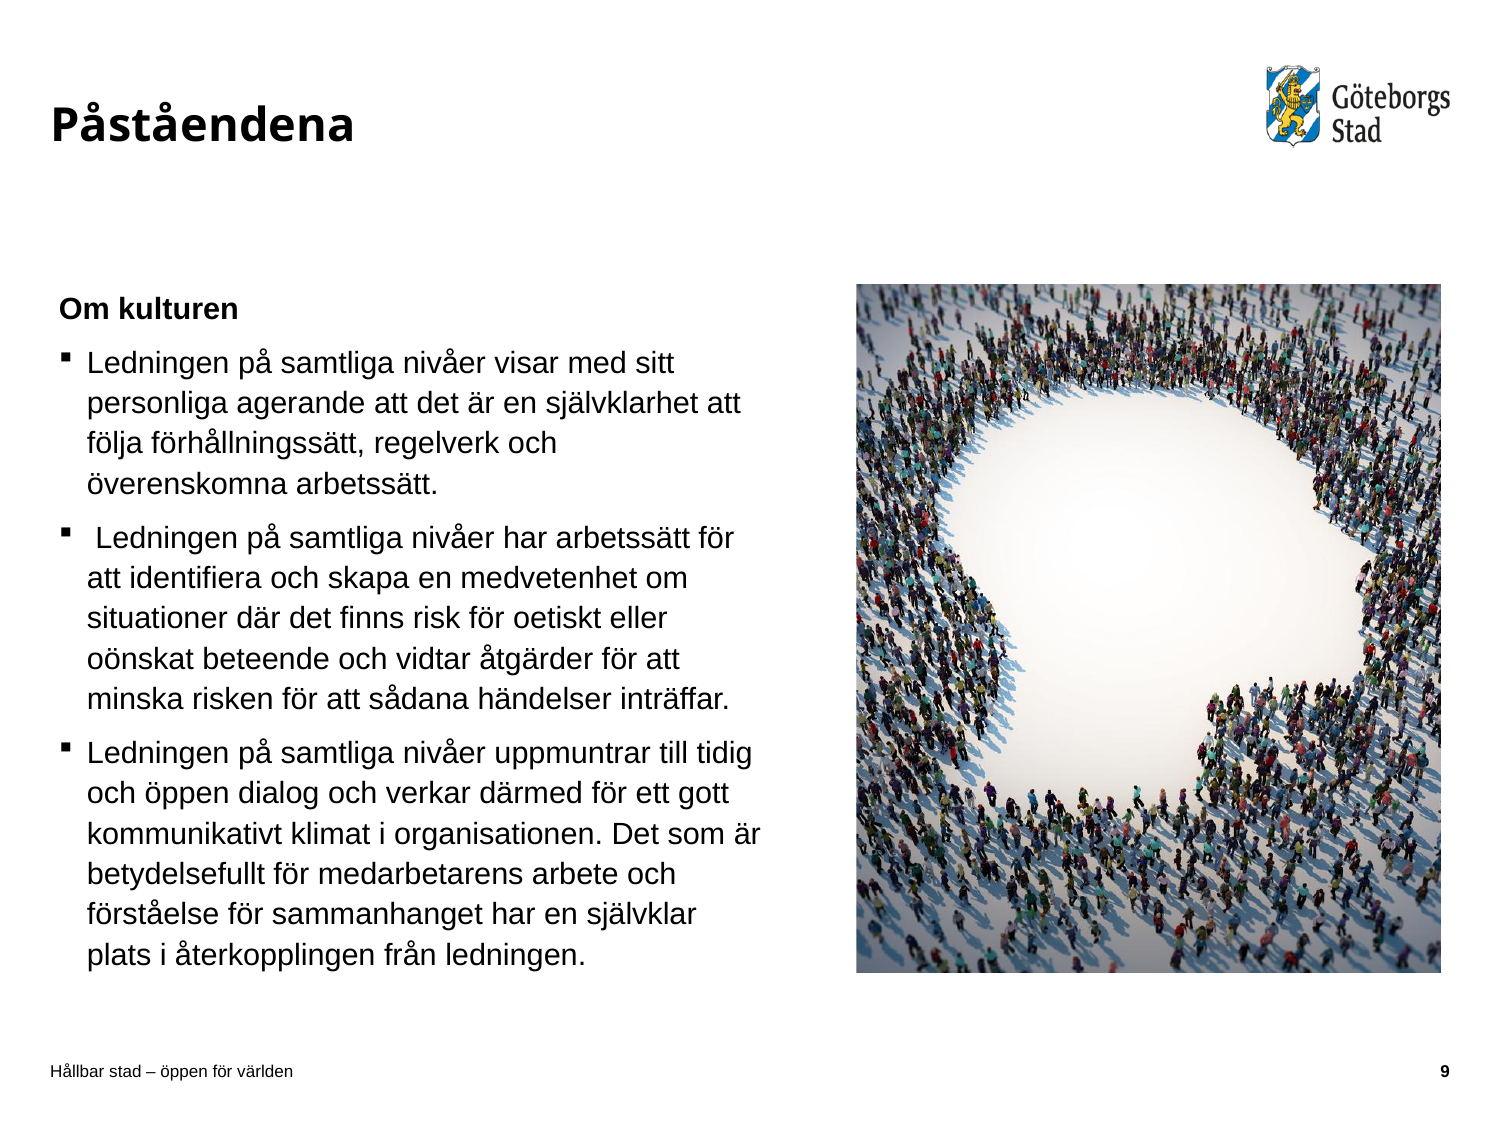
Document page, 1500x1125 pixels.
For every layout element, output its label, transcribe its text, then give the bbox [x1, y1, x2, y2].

picture [1266, 65, 1450, 148]
title Påståendena [50, 66, 1179, 188]
picture [856, 284, 1441, 973]
list Om kulturen Ledningen på samtliga nivåer visar med sitt personliga agerande att det är en självklarhet att följa förhållningssätt, regelverk och överenskomna arbetssätt. Ledningen på samtliga nivåer har arbetssätt för att identifiera och skapa en medvetenhet om situationer där det finns risk för oetiskt eller oönskat beteende och vidtar åtgärder för att minska risken för att sådana händelser inträffar. Ledningen på samtliga nivåer uppmuntrar till tidig och öppen dialog och verkar därmed för ett gott kommunikativt klimat i organisationen. Det som är betydelsefullt för medarbetarens arbete och förståelse för sammanhanget har en självklar plats i återkopplingen från ledningen. [59, 284, 765, 973]
